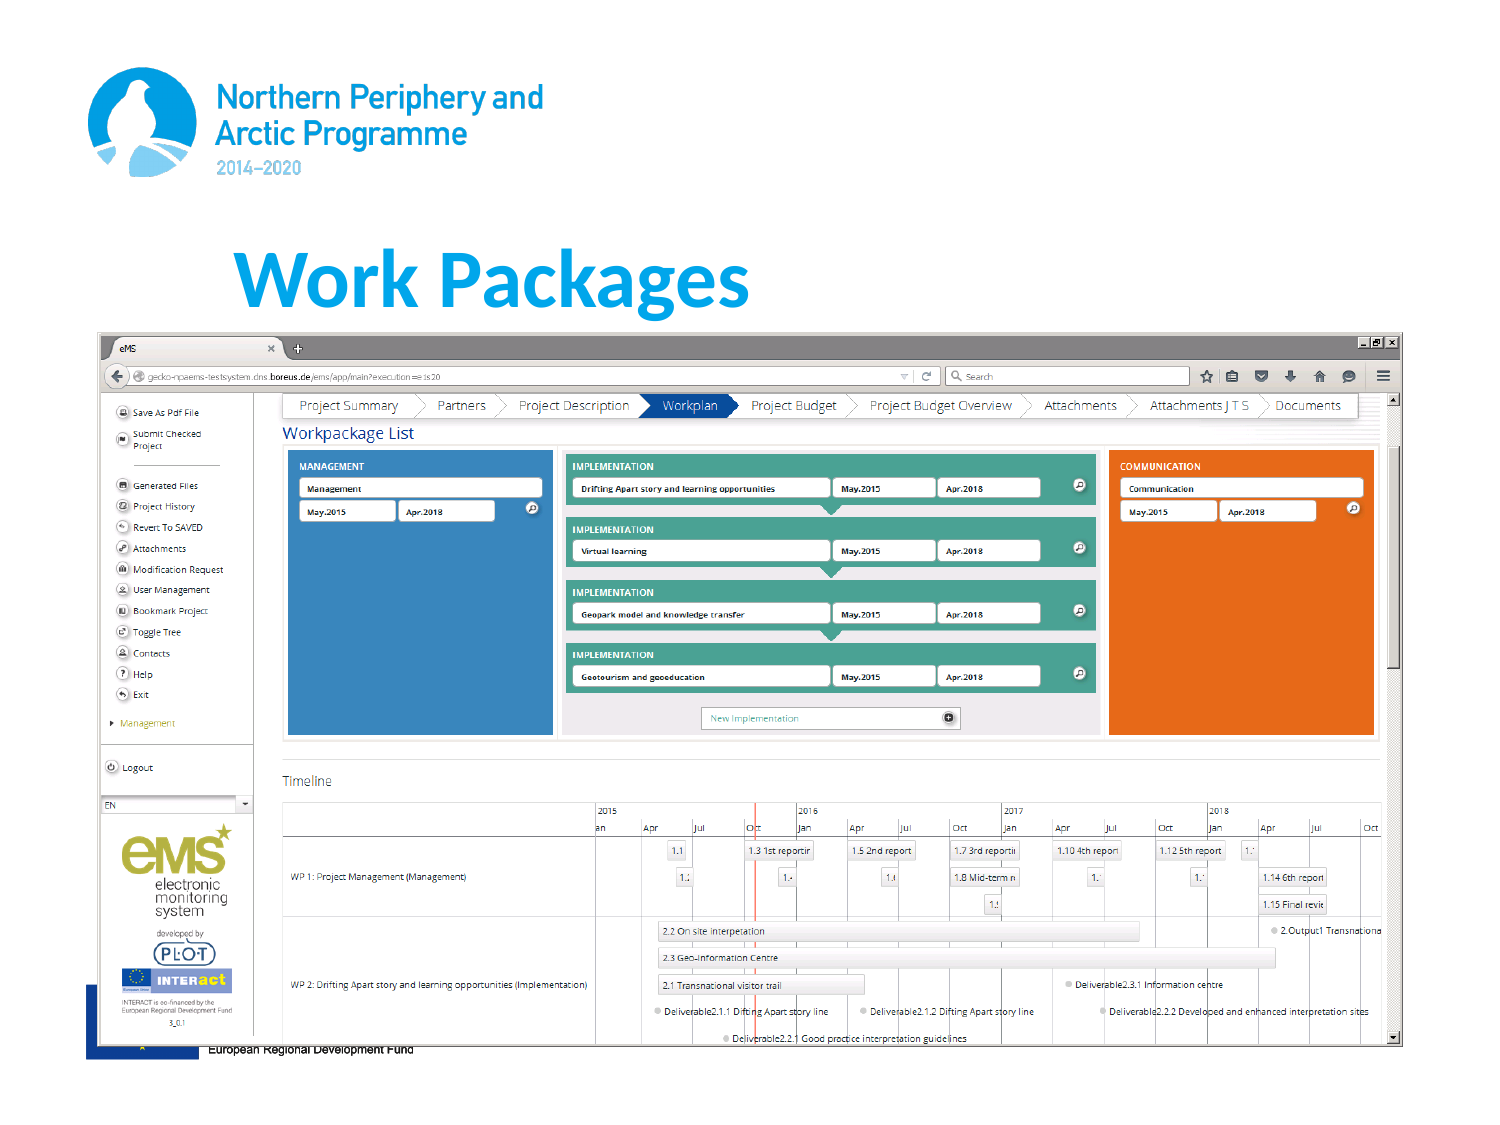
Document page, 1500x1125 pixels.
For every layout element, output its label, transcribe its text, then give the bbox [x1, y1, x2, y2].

picture [88, 67, 133, 111]
picture [88, 67, 561, 177]
picture [76, 331, 1404, 1067]
title Work Packages [218, 263, 1282, 330]
